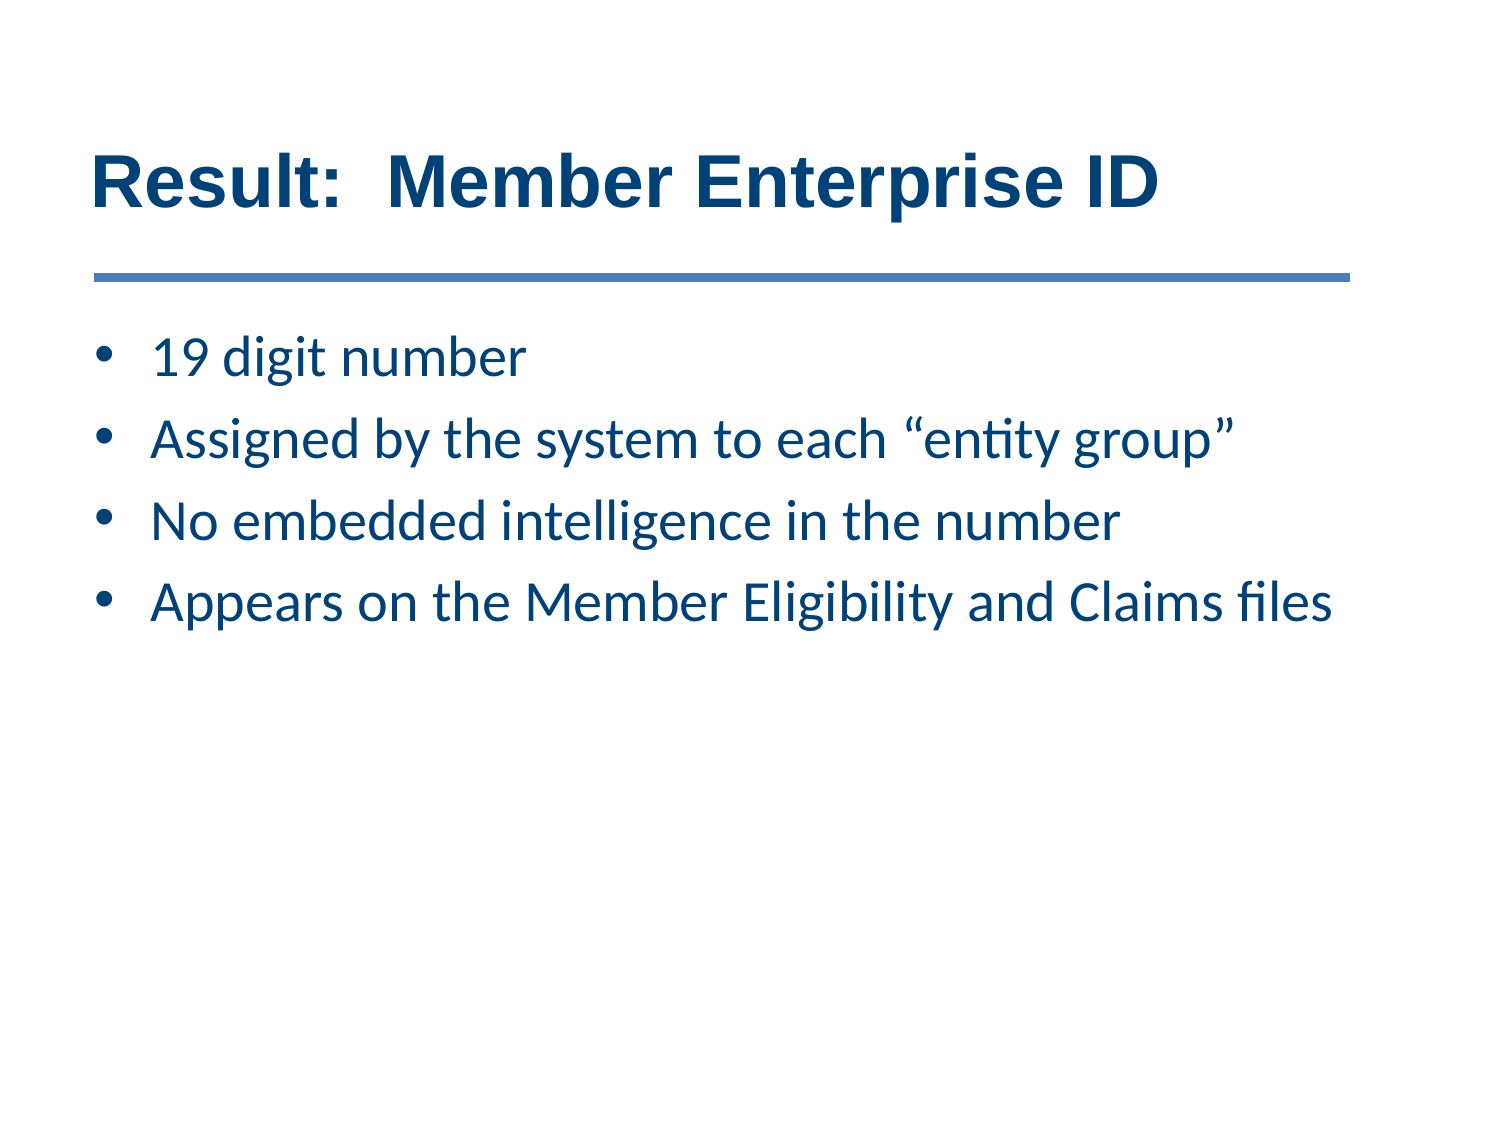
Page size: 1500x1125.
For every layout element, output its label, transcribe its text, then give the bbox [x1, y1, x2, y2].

subtitle 19 digit number Assigned by the system to each “entity group” No embedded intelligence in the number Appears on the Member Eligibility and Claims files [79, 310, 1353, 987]
title Result: Member Enterprise ID [75, 93, 1351, 261]
